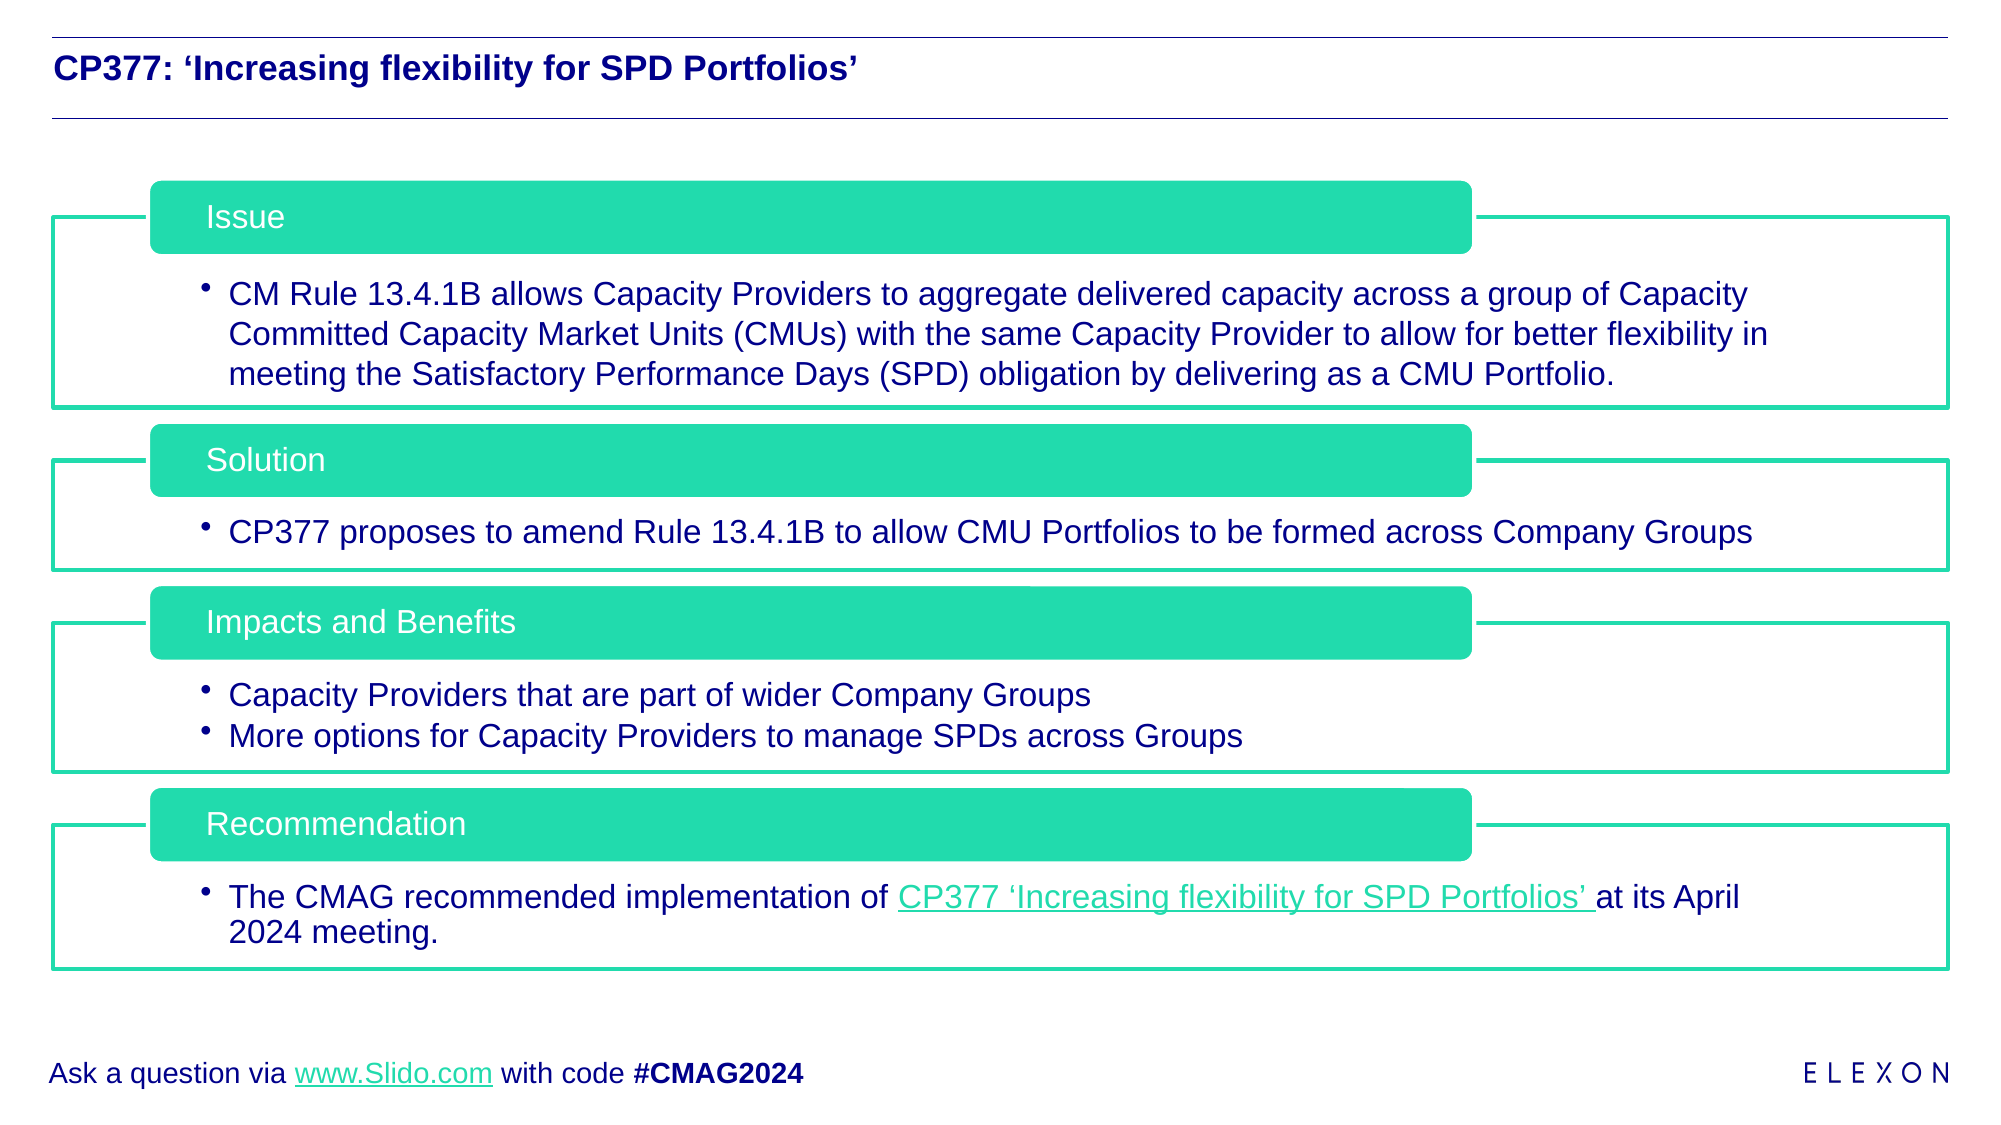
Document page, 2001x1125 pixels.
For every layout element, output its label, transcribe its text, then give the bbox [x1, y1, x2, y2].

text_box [53, 118, 1949, 1030]
title CP377: ‘Increasing flexibility for SPD Portfolios’ [52, 45, 1948, 118]
picture [1805, 1062, 1948, 1083]
